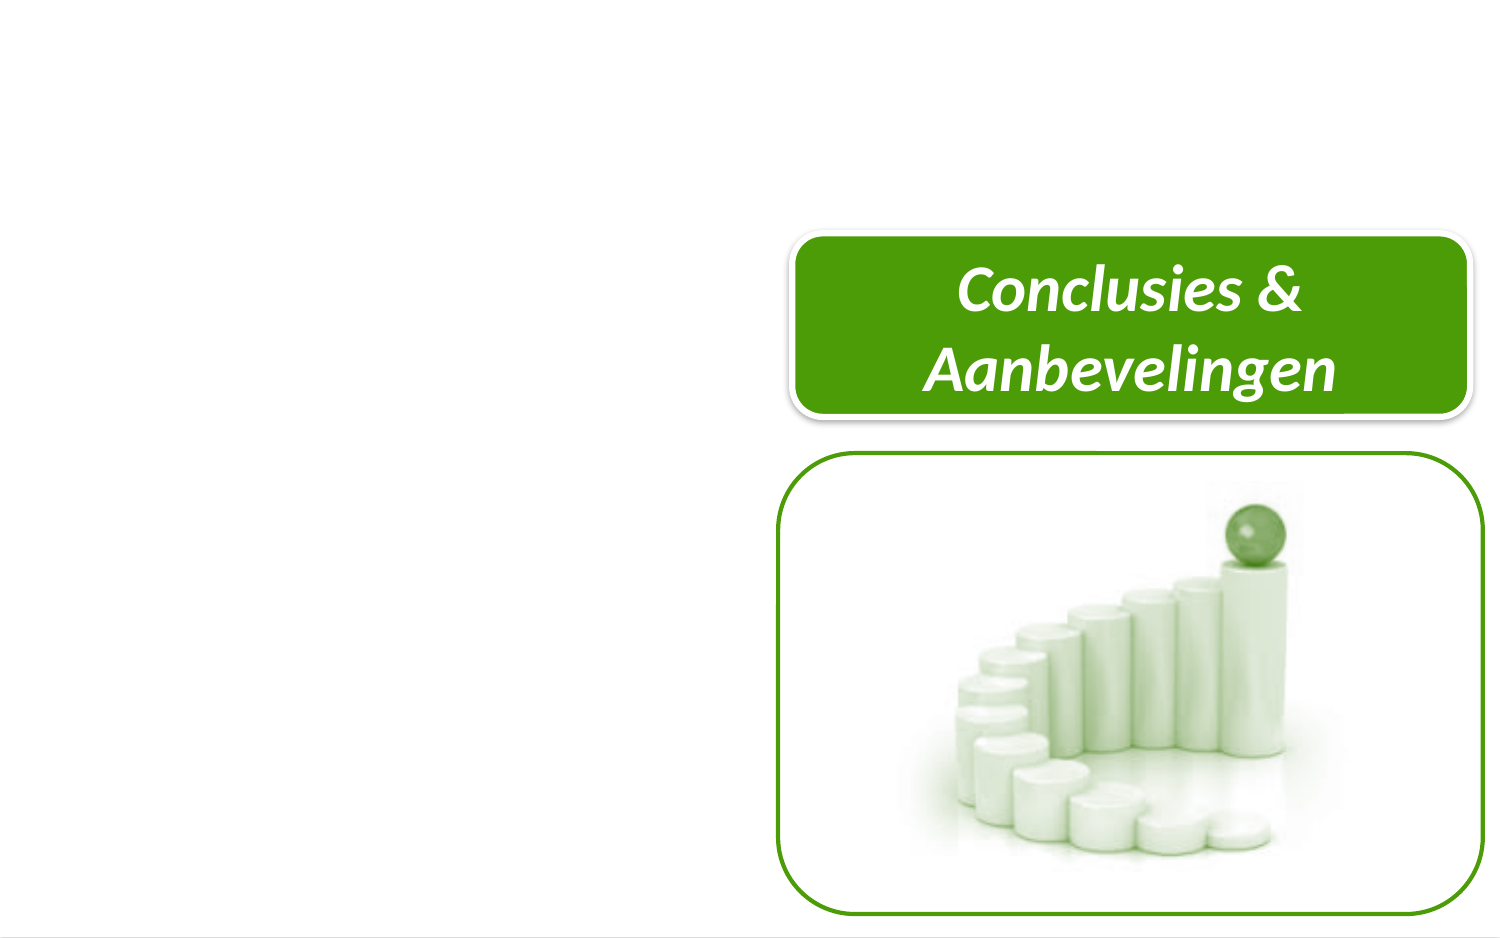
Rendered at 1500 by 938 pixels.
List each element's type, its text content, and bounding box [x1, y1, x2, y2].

text_box [0, 0, 1500, 938]
text_box [775, 450, 1485, 917]
text_box Conclusies & Aanbevelingen [789, 230, 1474, 421]
picture [895, 480, 1366, 887]
